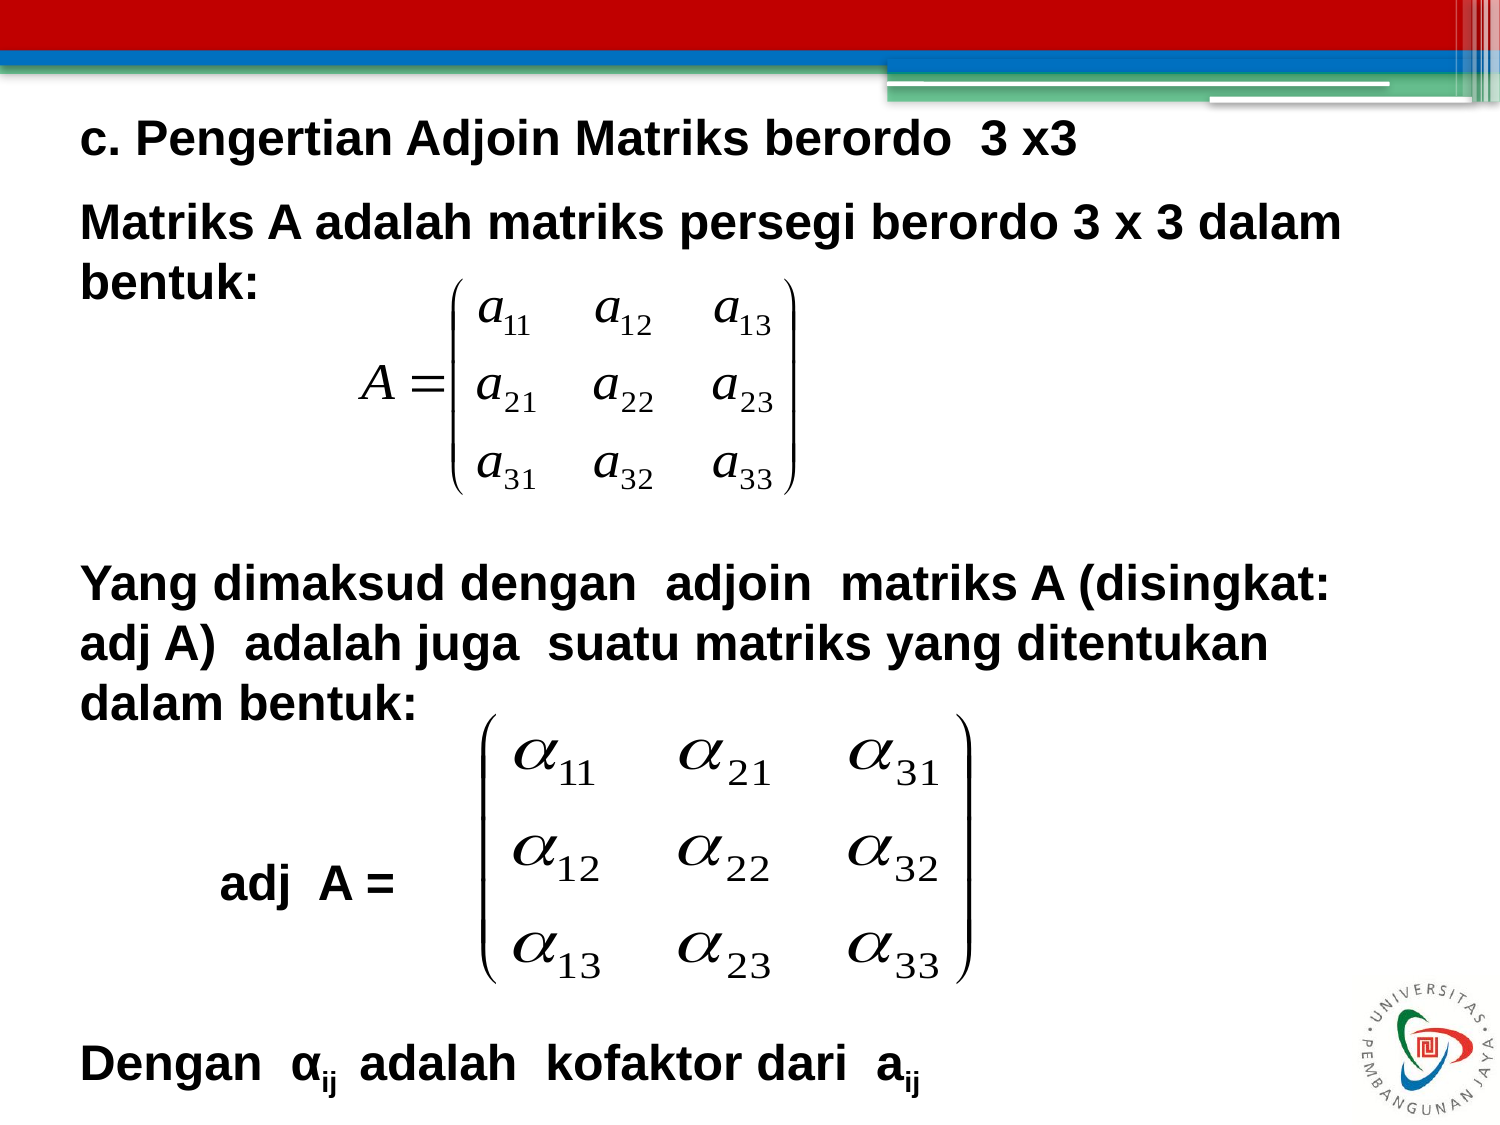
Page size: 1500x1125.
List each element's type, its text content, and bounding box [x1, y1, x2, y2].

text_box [348, 266, 812, 508]
text_box c. Pengertian Adjoin Matriks berordo 3 x3 Matriks A adalah matriks persegi berordo 3 x 3 dalam bentuk: Yang dimaksud dengan adjoin matriks A (disingkat: adj A) adalah juga suatu matriks yang ditentukan dalam bentuk: adj A = Dengan αij adalah kofaktor dari aij [64, 97, 1415, 1106]
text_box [466, 699, 992, 1000]
picture [1352, 975, 1500, 1125]
